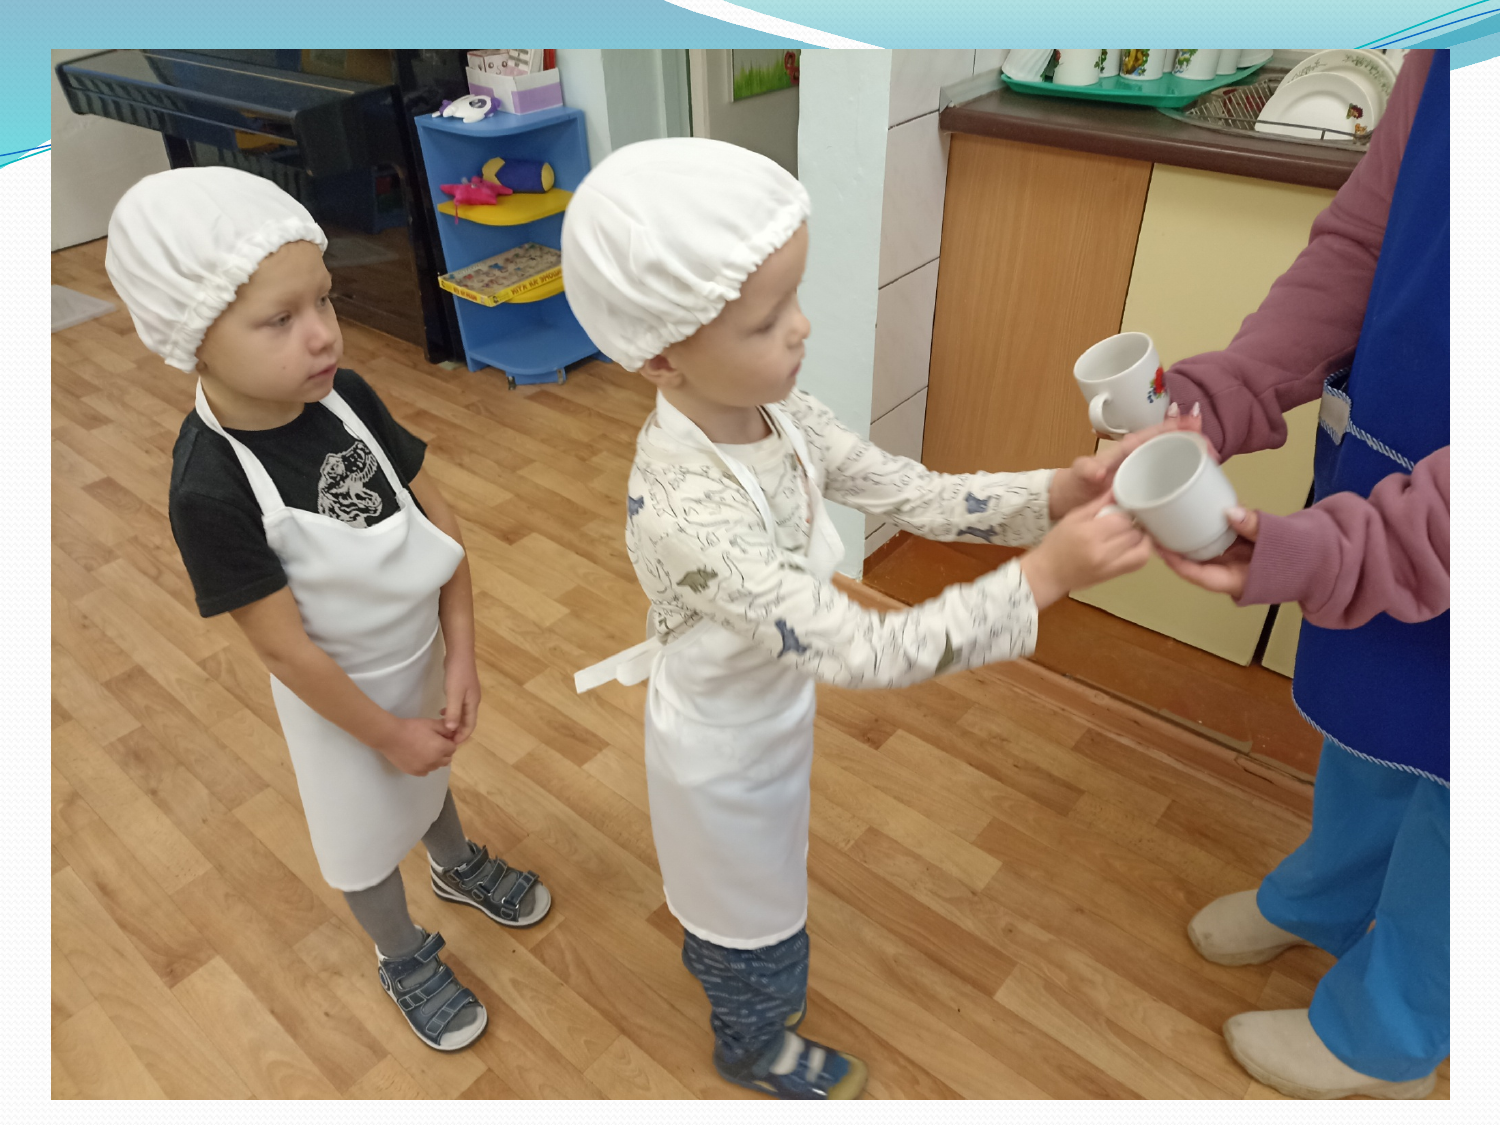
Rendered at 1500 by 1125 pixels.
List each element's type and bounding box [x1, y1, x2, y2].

picture [51, 49, 1451, 1101]
